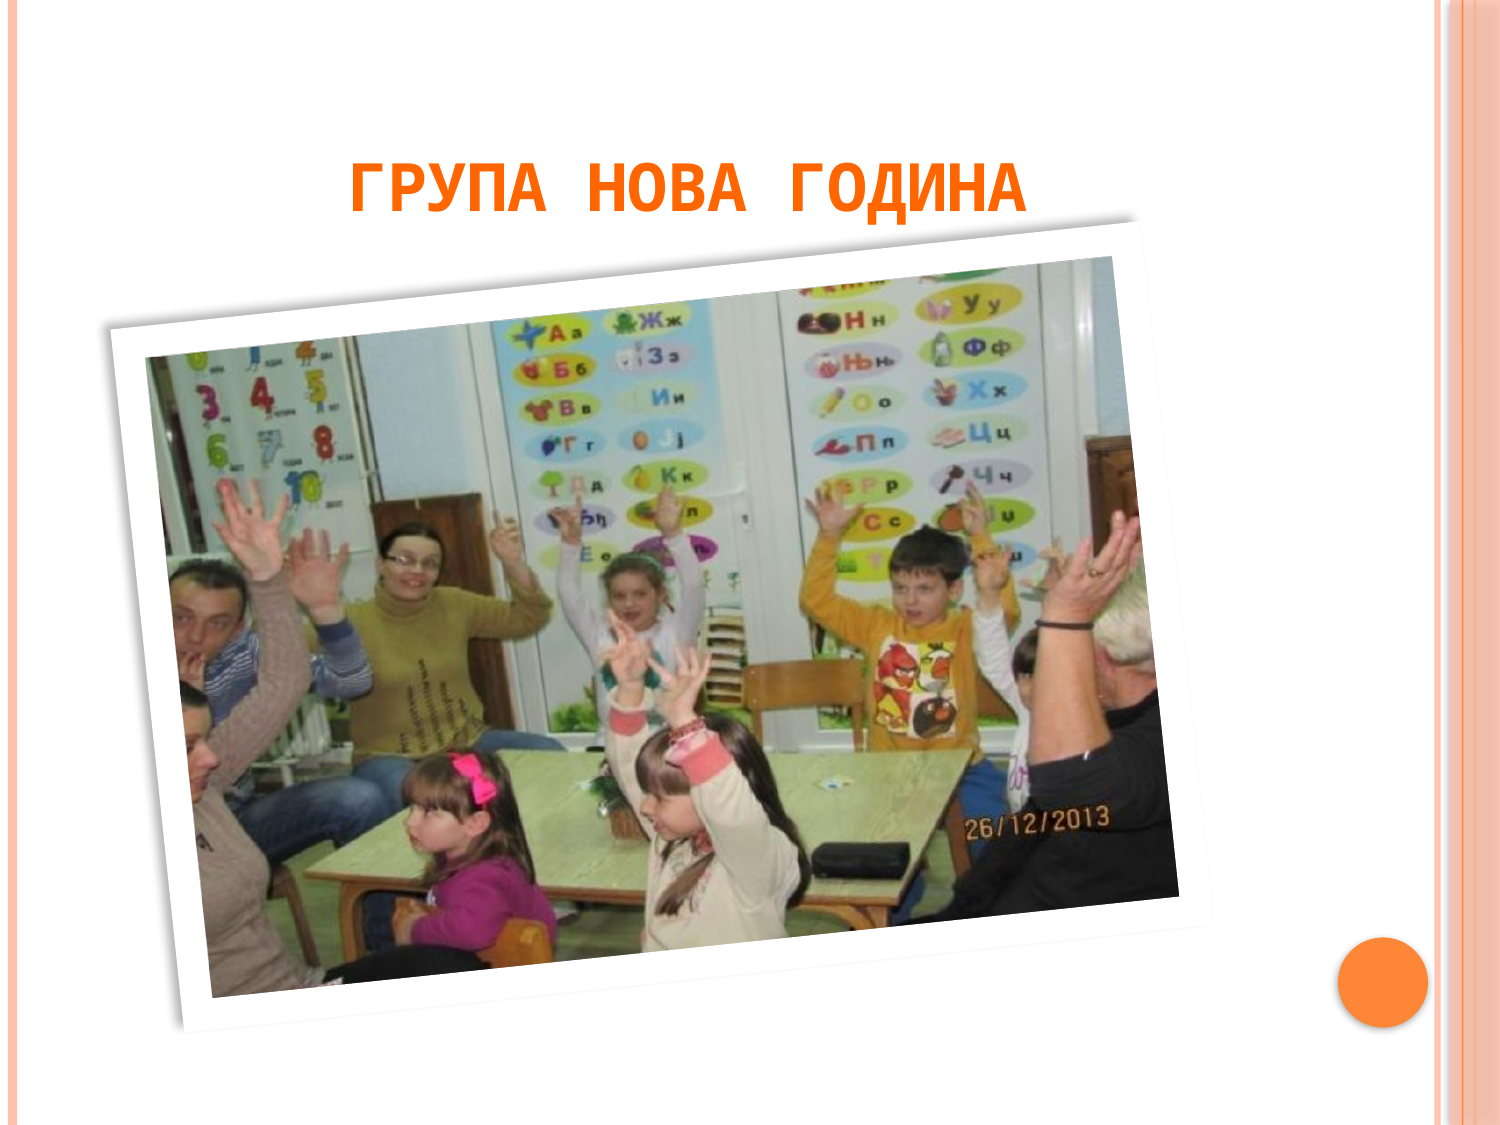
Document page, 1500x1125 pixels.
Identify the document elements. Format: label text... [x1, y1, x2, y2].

picture [1149, 618, 1179, 899]
picture [146, 356, 175, 634]
title Група Нова година [75, 45, 1300, 233]
picture [208, 950, 661, 998]
picture [669, 257, 1116, 304]
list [175, 304, 1149, 950]
